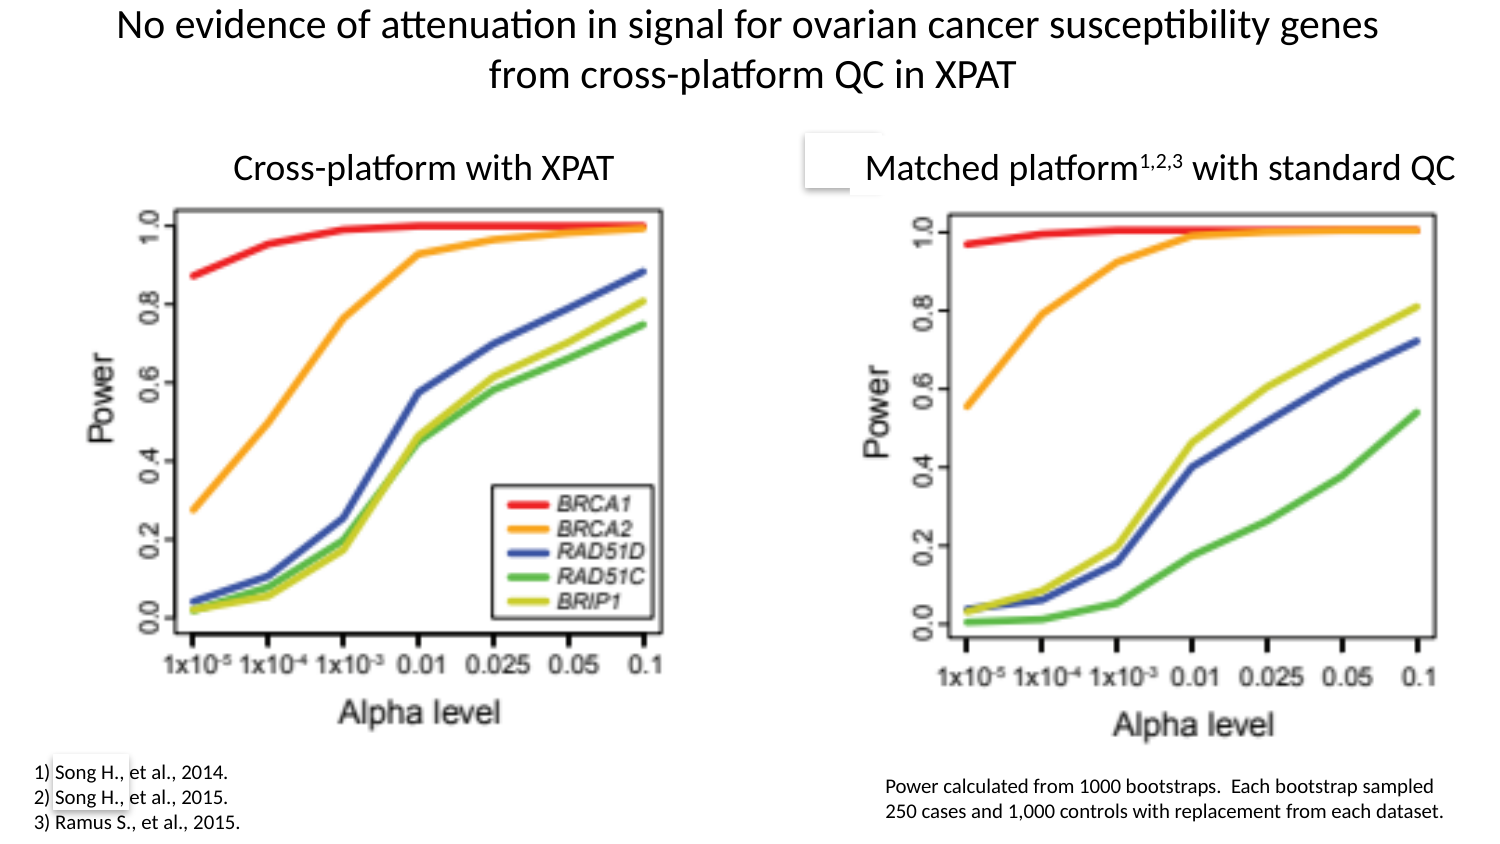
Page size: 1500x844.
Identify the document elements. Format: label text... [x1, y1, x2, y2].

text_box Power calculated from 1000 bootstraps. Each bootstrap sampled 250 cases and 1,000 controls with replacement from each dataset. [870, 765, 1478, 830]
text_box Matched platform1,2,3 with standard QC [849, 135, 1488, 196]
text_box Cross-platform with XPAT [218, 135, 630, 170]
text_box 1) Song H., et al., 2014. 2) Song H., et al., 2015. 3) Ramus S., et al., 2015. [18, 750, 670, 841]
title No evidence of attenuation in signal for ovarian cancer susceptibility genes from cross-platform QC in XPAT [2, 0, 1500, 104]
text_box [805, 133, 882, 188]
picture [53, 171, 705, 783]
picture [826, 140, 1478, 752]
